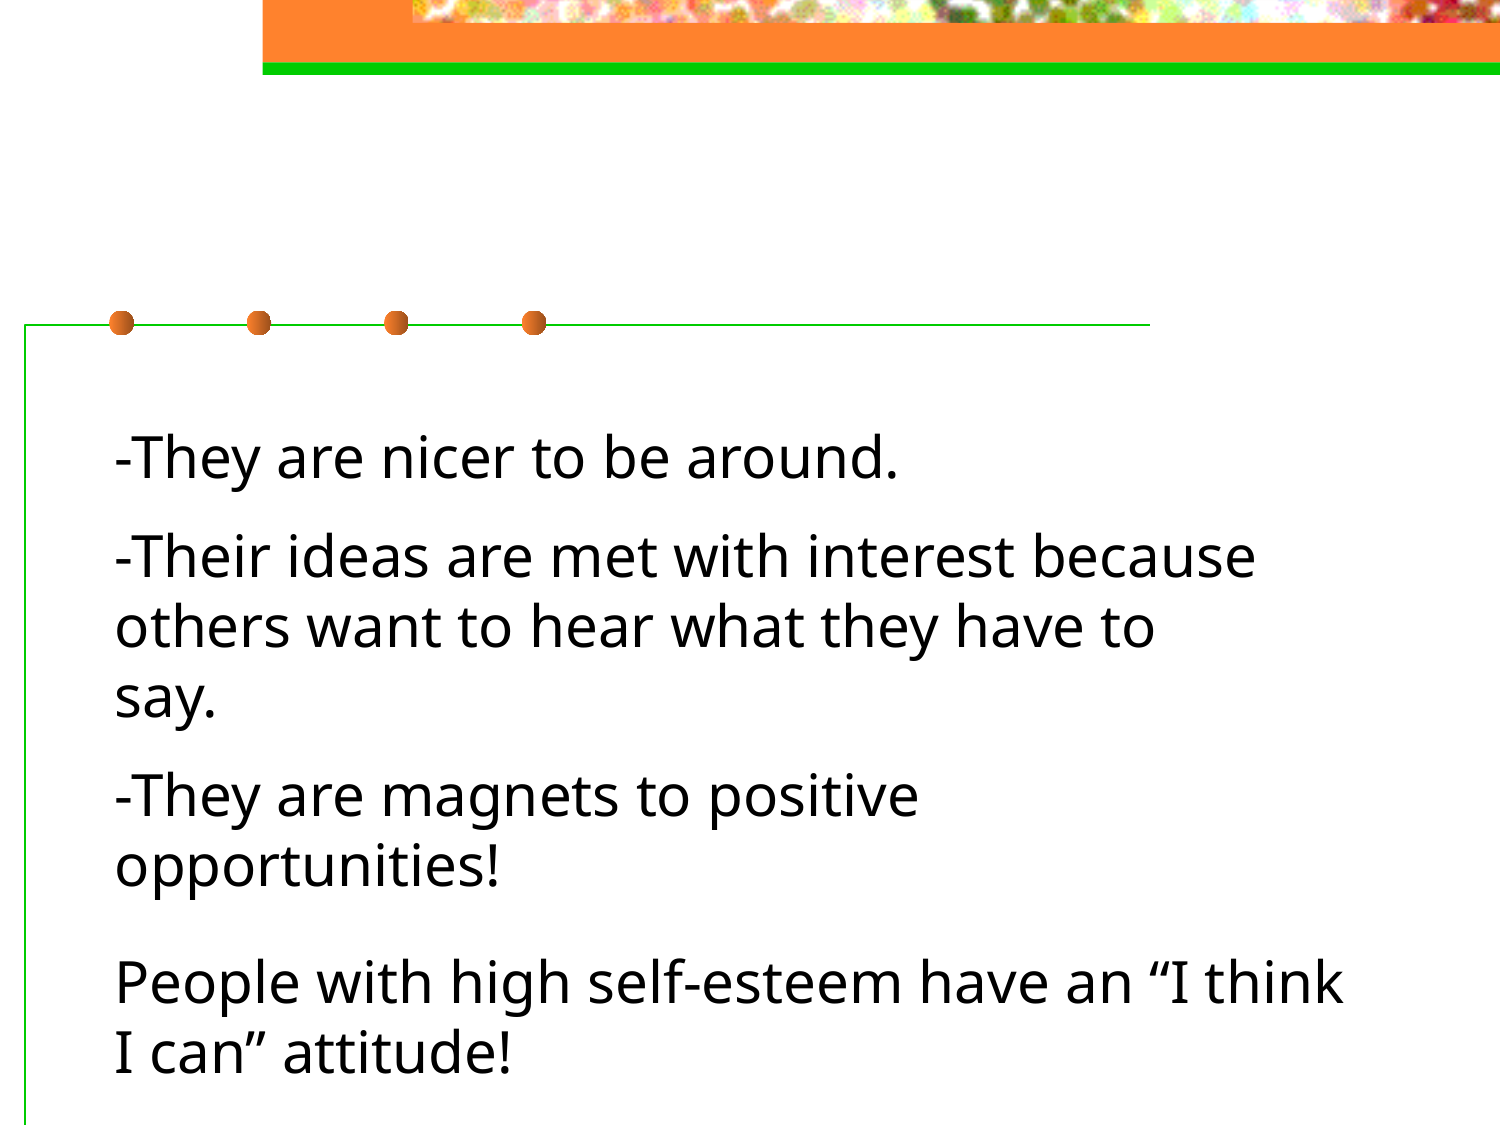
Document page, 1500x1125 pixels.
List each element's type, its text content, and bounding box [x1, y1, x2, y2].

text_box -They are nicer to be around. -Their ideas are met with interest because others want to hear what they have to say. -They are magnets to positive opportunities! [99, 412, 1275, 906]
picture [412, 0, 1500, 23]
text_box People with high self-esteem have an “I think I can” attitude! [99, 937, 1388, 1093]
